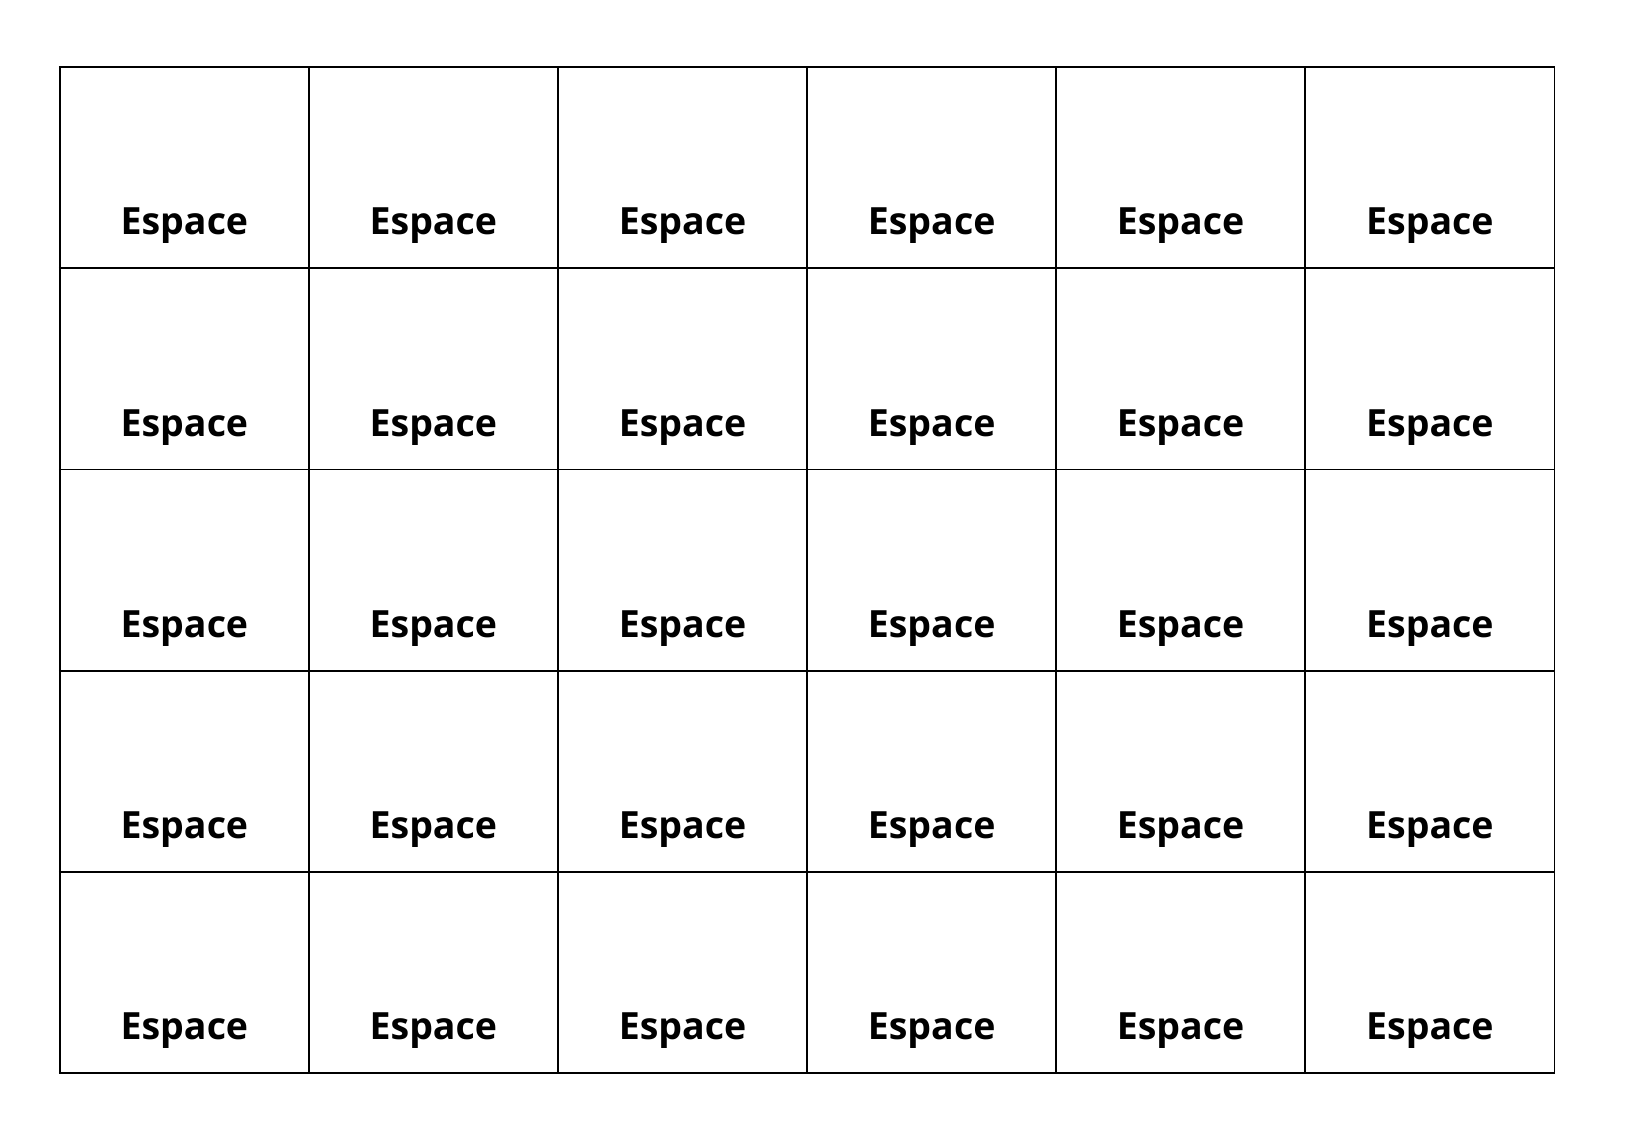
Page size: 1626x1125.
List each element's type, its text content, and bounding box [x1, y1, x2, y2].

table_cell Espace [310, 672, 557, 871]
table_header Espace [310, 68, 557, 267]
table_cell Espace [808, 873, 1055, 1072]
table_cell Espace [1306, 470, 1554, 670]
table_cell Espace [1057, 672, 1304, 871]
table_cell Espace [559, 873, 806, 1072]
table_cell Espace [1057, 873, 1304, 1072]
table_cell Espace [1306, 672, 1554, 871]
table_cell Espace [559, 672, 806, 871]
table_header Espace [1306, 68, 1554, 267]
table_cell Espace [808, 269, 1055, 469]
table_cell Espace [559, 269, 806, 469]
table_header Espace [559, 68, 806, 267]
table_cell Espace [310, 470, 557, 670]
table_cell Espace [61, 672, 308, 871]
table_cell Espace [61, 269, 308, 469]
table_header Espace [1057, 68, 1304, 267]
table_cell Espace [808, 672, 1055, 871]
table_cell Espace [61, 873, 308, 1072]
table_cell Espace [1057, 269, 1304, 469]
table_cell Espace [1306, 269, 1554, 469]
table_cell Espace [1057, 470, 1304, 670]
table_cell Espace [559, 470, 806, 670]
table_cell Espace [310, 873, 557, 1072]
table_cell Espace [310, 269, 557, 469]
table_header Espace [808, 68, 1055, 267]
table_header Espace [61, 68, 308, 267]
table_cell Espace [61, 470, 308, 670]
table_cell Espace [808, 470, 1055, 670]
table_cell Espace [1306, 873, 1554, 1072]
